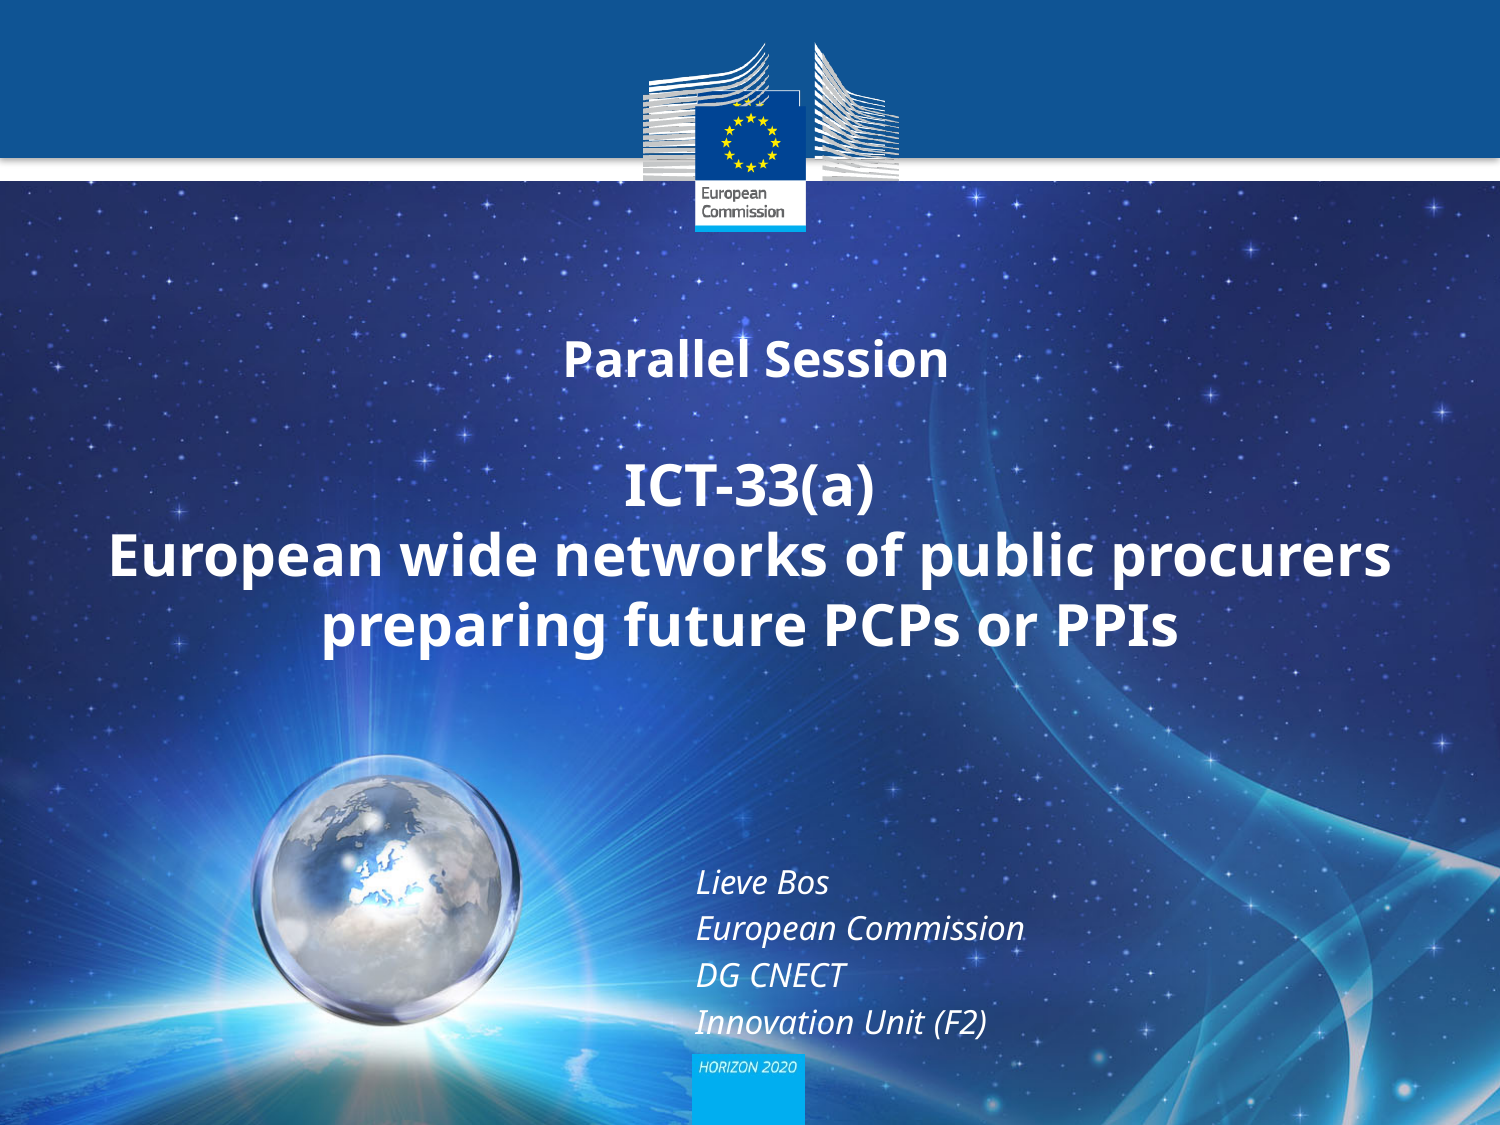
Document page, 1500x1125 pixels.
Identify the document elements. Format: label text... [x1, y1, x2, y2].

picture [762, 1061, 796, 1072]
picture [700, 1061, 736, 1072]
title Parallel Session ICT-33(a) European wide networks of public procurers preparing future PCPs or PPIs [41, 319, 1459, 663]
list Lieve Bos European Commission DG CNECT Innovation Unit (F2) [680, 853, 1369, 1036]
picture [733, 1061, 758, 1072]
picture [0, 42, 1500, 1125]
